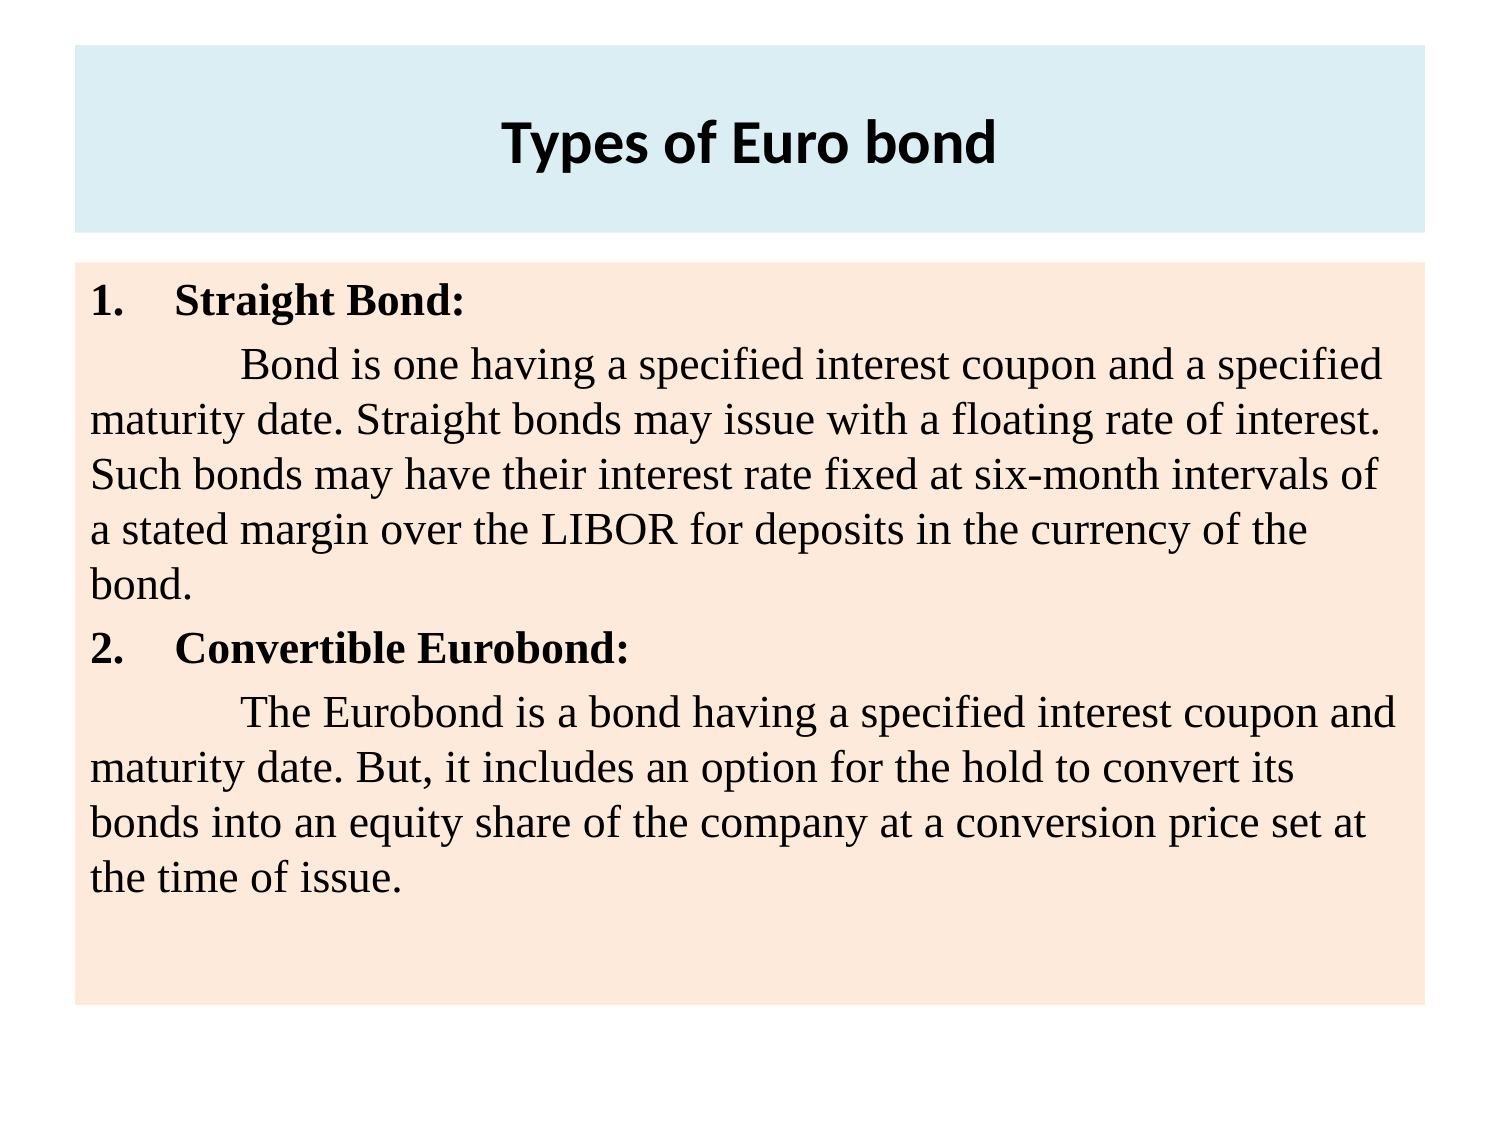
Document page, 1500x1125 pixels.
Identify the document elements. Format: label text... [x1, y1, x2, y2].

list Straight Bond: Bond is one having a specified interest coupon and a specified maturity date. Straight bonds may issue with a floating rate of interest. Such bonds may have their interest rate fixed at six-month intervals of a stated margin over the LIBOR for deposits in the currency of the bond. Convertible Eurobond: The Eurobond is a bond having a specified interest coupon and maturity date. But, it includes an option for the hold to convert its bonds into an equity share of the company at a conversion price set at the time of issue. [75, 262, 1425, 1005]
title Types of Euro bond [75, 45, 1425, 233]
